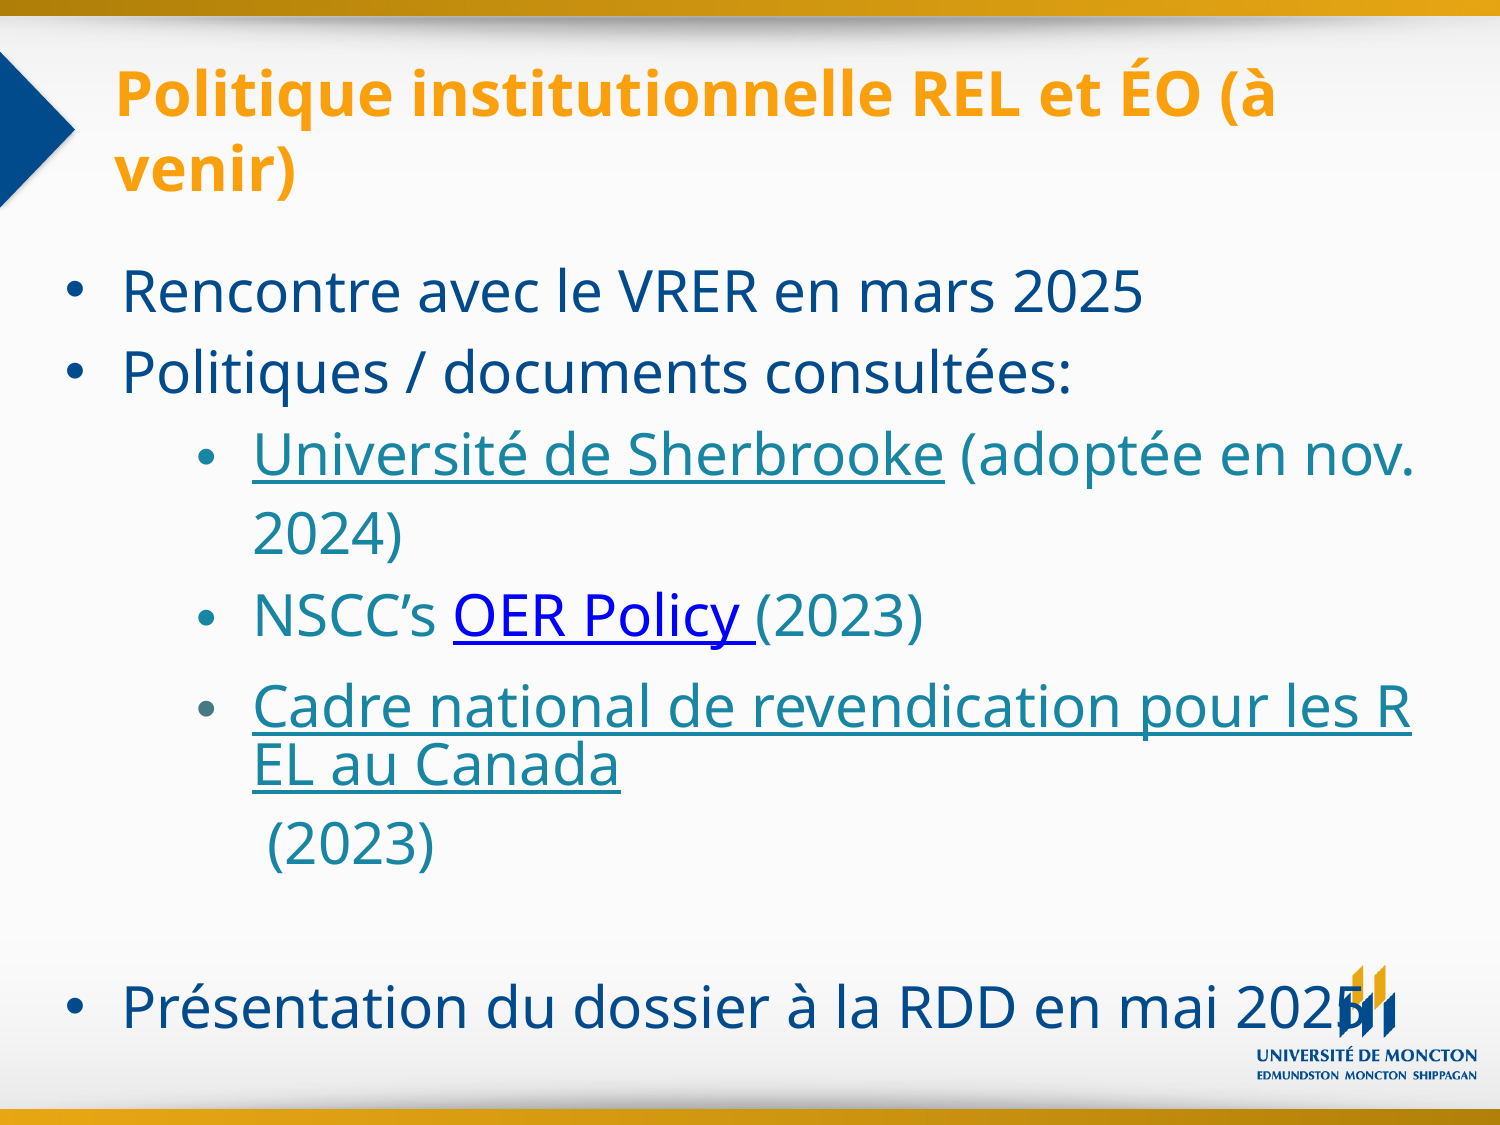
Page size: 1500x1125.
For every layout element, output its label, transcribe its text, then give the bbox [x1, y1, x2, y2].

title Politique institutionnelle REL et ÉO (à venir) [99, 28, 1450, 230]
list Rencontre avec le VRER en mars 2025 Politiques / documents consultées: Université de Sherbrooke (adoptée en nov. 2024) NSCC’s OER Policy (2023) Cadre national de revendication pour les REL au Canada (2023) Présentation du dossier à la RDD en mai 2025 [50, 246, 1452, 1097]
picture [0, 0, 1500, 1125]
